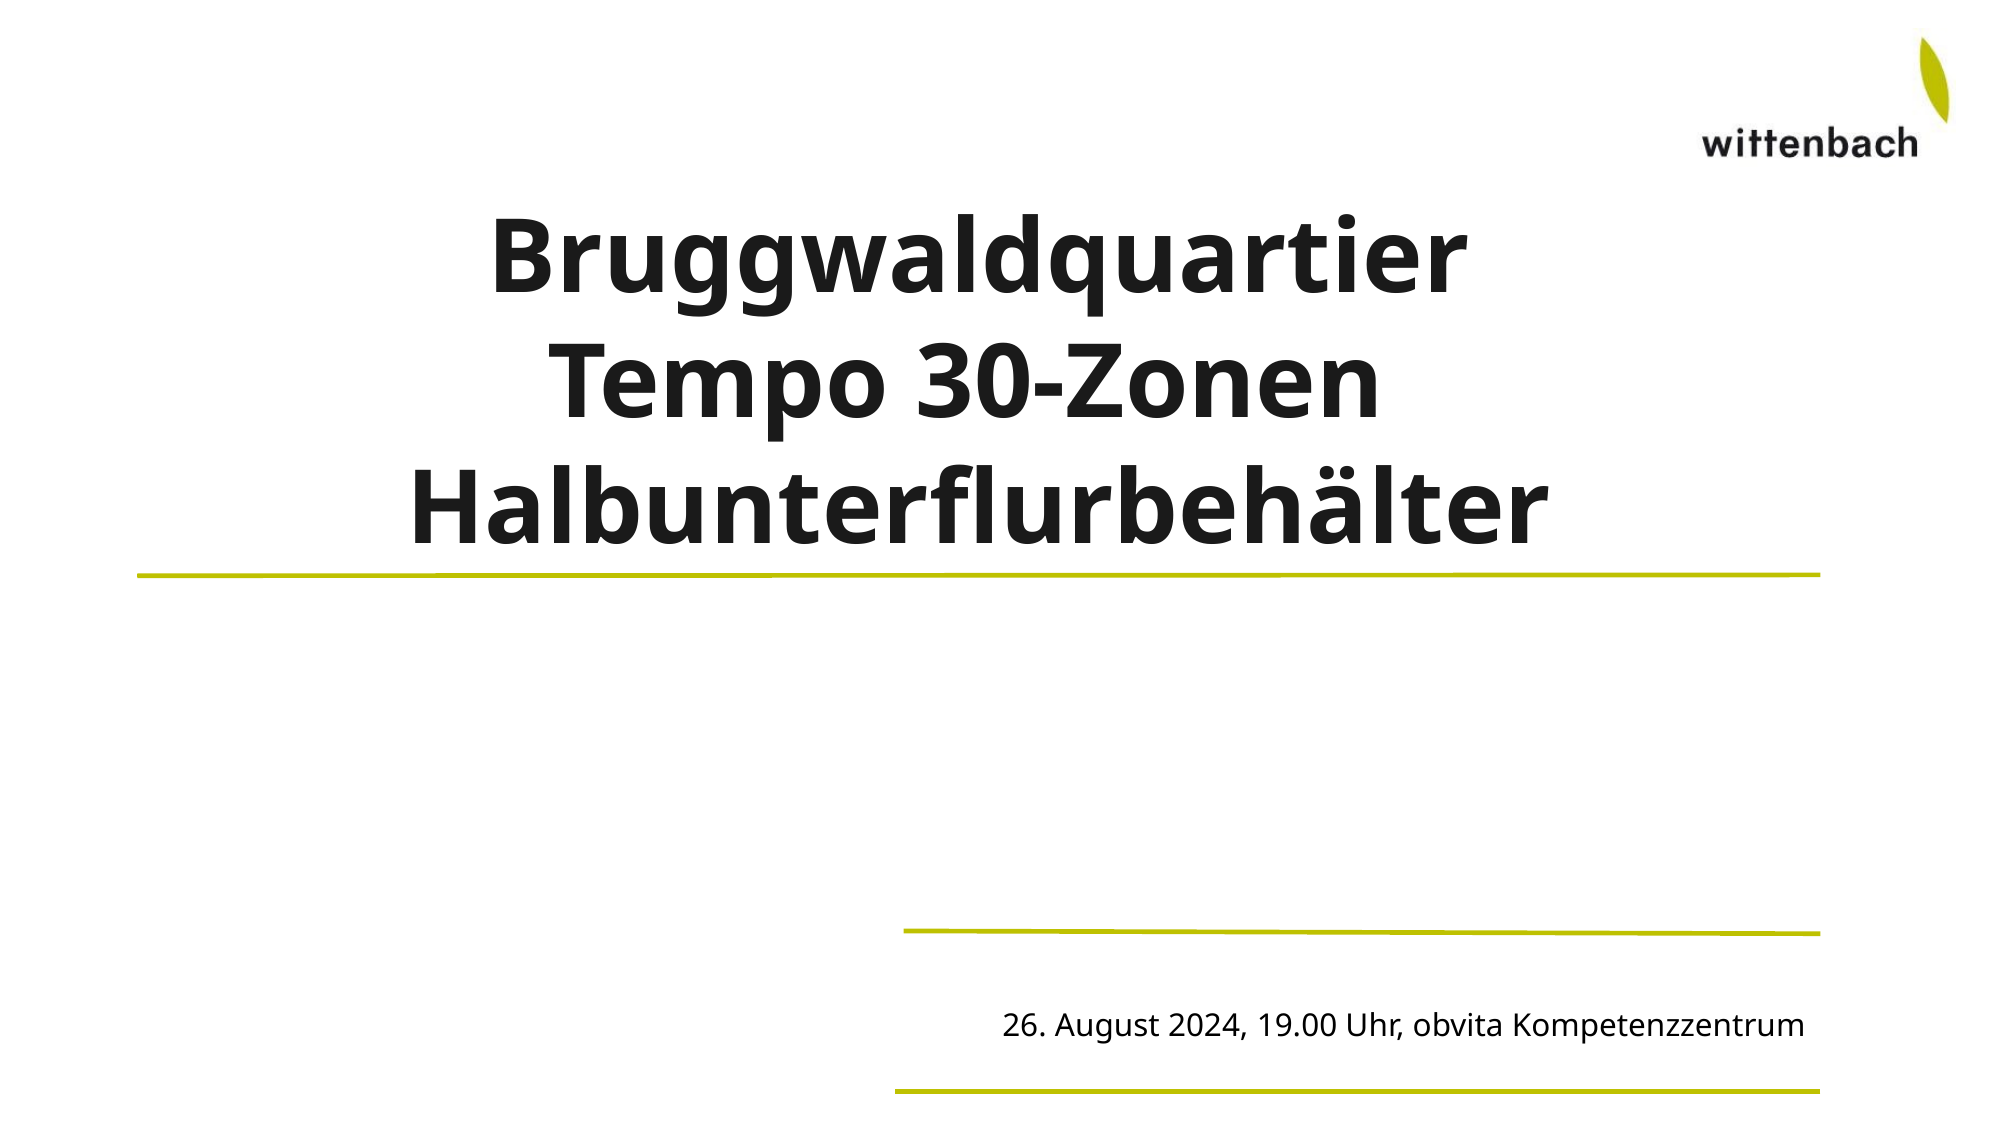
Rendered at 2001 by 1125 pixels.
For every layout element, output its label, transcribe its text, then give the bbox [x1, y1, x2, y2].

picture [1688, 28, 1956, 169]
subtitle 26. August 2024, 19.00 Uhr, obvita Kompetenzzentrum [137, 931, 1821, 1053]
title Bruggwaldquartier Tempo 30-Zonen Halbunterflurbehälter [137, 184, 1821, 573]
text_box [903, 930, 1821, 934]
